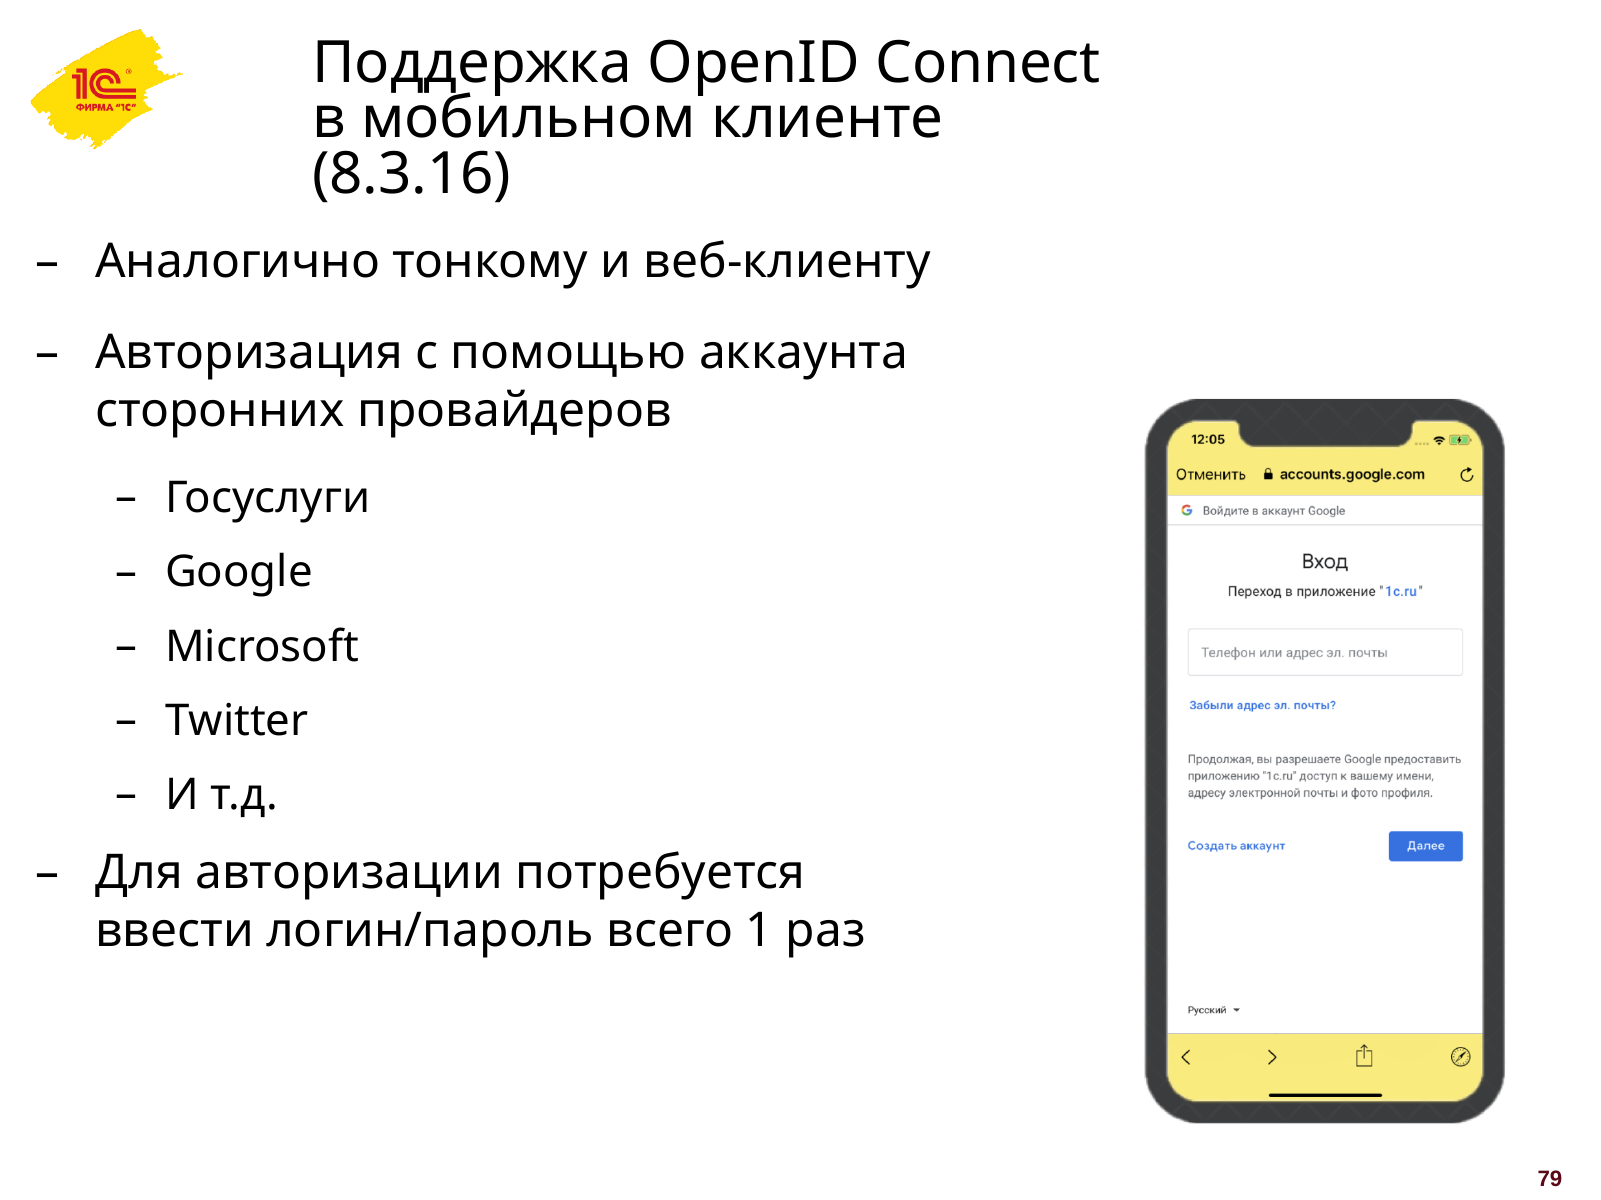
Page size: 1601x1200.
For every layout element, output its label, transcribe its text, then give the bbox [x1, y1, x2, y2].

title Поддержка OpenID Connect в мобильном клиенте (8.3.16) [296, 26, 1141, 216]
text_box 79 [1442, 1154, 1577, 1200]
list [1127, 383, 1524, 1140]
picture [25, 25, 186, 152]
list Аналогично тонкому и веб-клиенту Авторизация с помощью аккаунта сторонних провайдеров Госуслуги Google Microsoft Twitter И т.д. Для авторизации потребуется ввести логин/пароль всего 1 раз [19, 221, 990, 1142]
